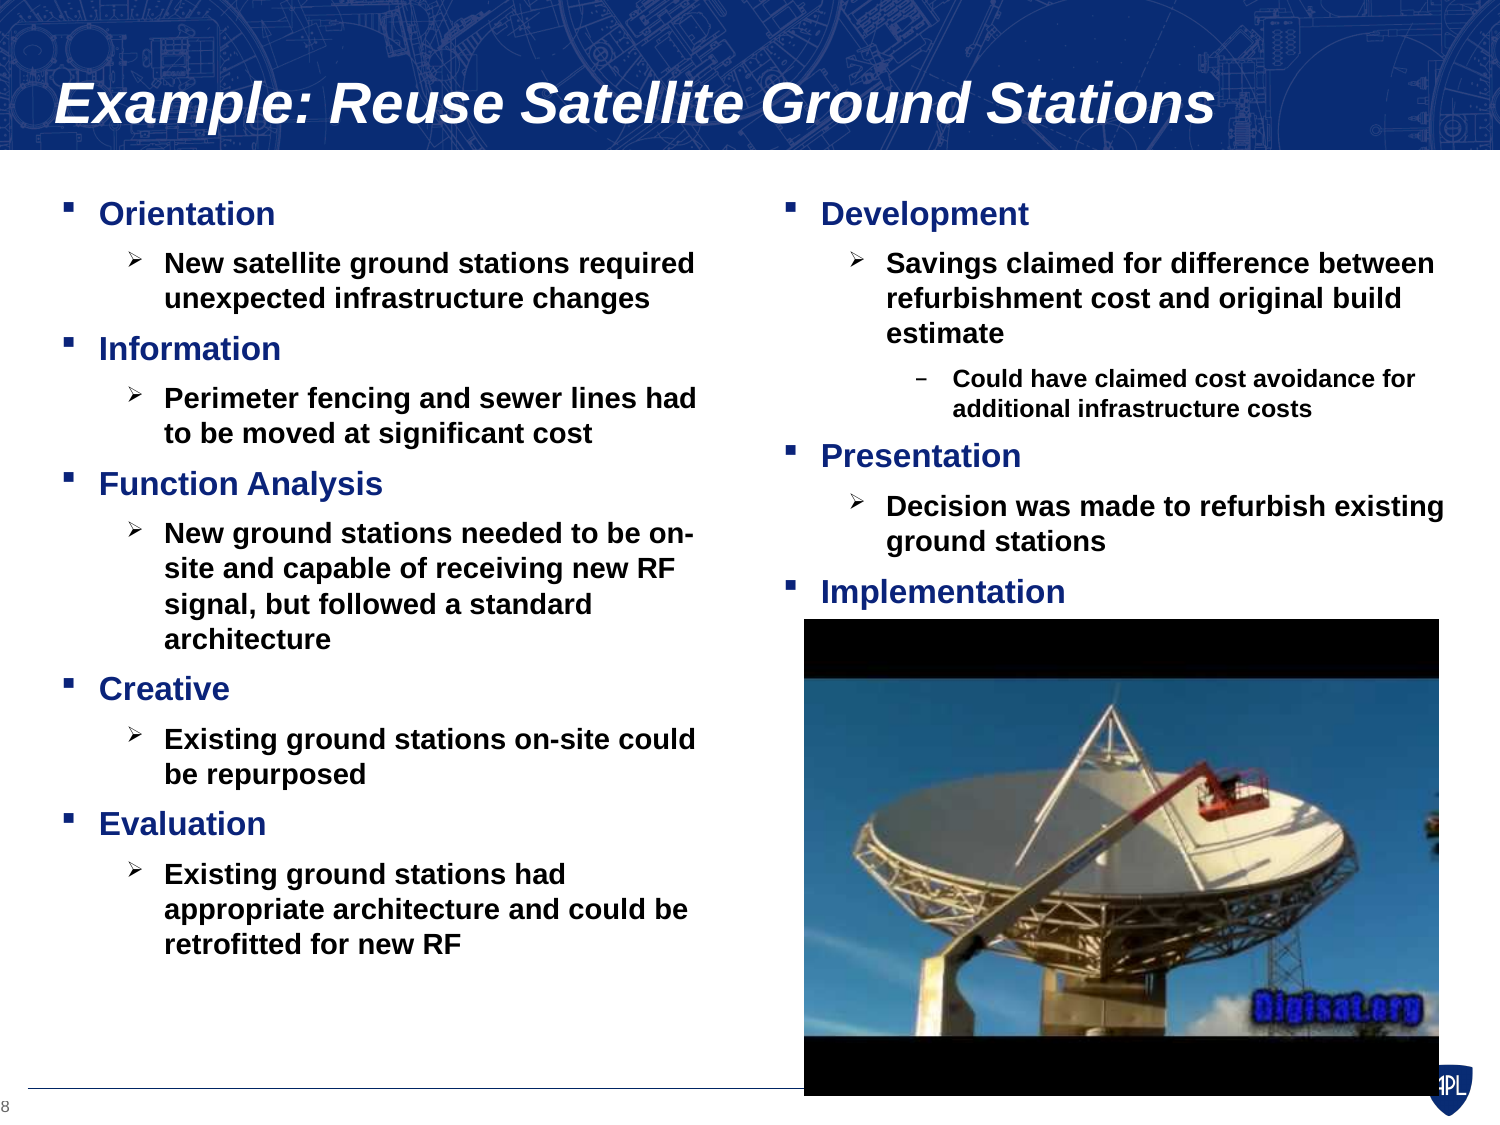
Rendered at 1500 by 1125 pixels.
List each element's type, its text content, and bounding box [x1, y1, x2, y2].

list Orientation New satellite ground stations required unexpected infrastructure changes Information Perimeter fencing and sewer lines had to be moved at significant cost Function Analysis New ground stations needed to be on-site and capable of receiving new RF signal, but followed a standard architecture Creative Existing ground stations on-site could be repurposed Evaluation Existing ground stations had appropriate architecture and could be retrofitted for new RF [46, 184, 739, 1048]
list Development Savings claimed for difference between refurbishment cost and original build estimate Could have claimed cost avoidance for additional infrastructure costs Presentation Decision was made to refurbish existing ground stations Implementation [768, 184, 1462, 1048]
title Example: Reuse Satellite Ground Stations [39, 11, 1478, 144]
picture [0, 0, 1500, 150]
picture [804, 619, 1479, 1121]
